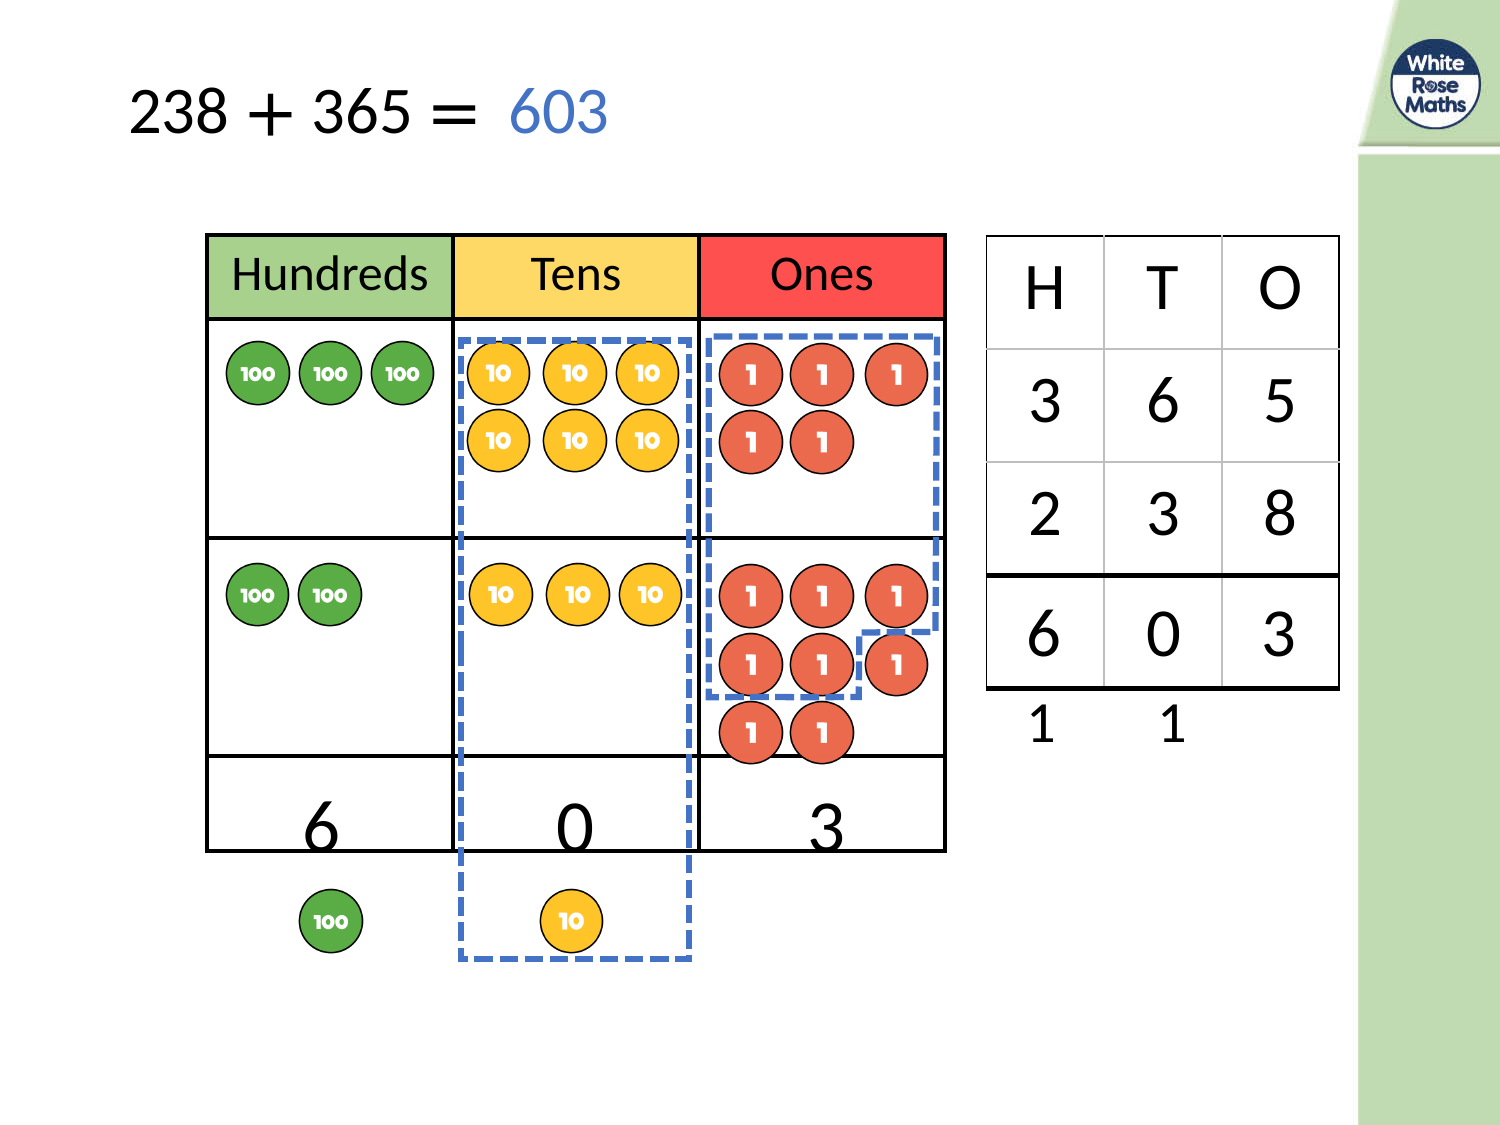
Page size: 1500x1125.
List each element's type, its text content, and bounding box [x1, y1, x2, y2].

text_box 6 [967, 580, 1120, 676]
table_cell 8 [1223, 463, 1338, 573]
text_box 3 [740, 769, 914, 875]
table_header O [1223, 237, 1338, 348]
text_box 1 [964, 676, 1118, 762]
text_box 6 [234, 769, 409, 875]
table_cell [1249, 678, 1338, 686]
table_header H [987, 237, 1103, 348]
picture [0, 0, 1500, 1125]
table_cell 2 [987, 463, 1103, 573]
text_box 603 [493, 59, 625, 154]
text_box 238 + 365 = [113, 59, 493, 154]
table_cell 3 [987, 350, 1103, 461]
table_cell 5 [1223, 350, 1338, 461]
text_box 0 [1120, 580, 1202, 676]
text_box 1 [1118, 676, 1249, 762]
text_box [460, 339, 690, 555]
table_cell 3 [1105, 463, 1221, 573]
table_cell 6 [1105, 350, 1221, 461]
table_header T [1105, 237, 1221, 348]
text_box [460, 633, 690, 960]
text_box [707, 335, 939, 699]
text_box 3 [1202, 580, 1356, 678]
